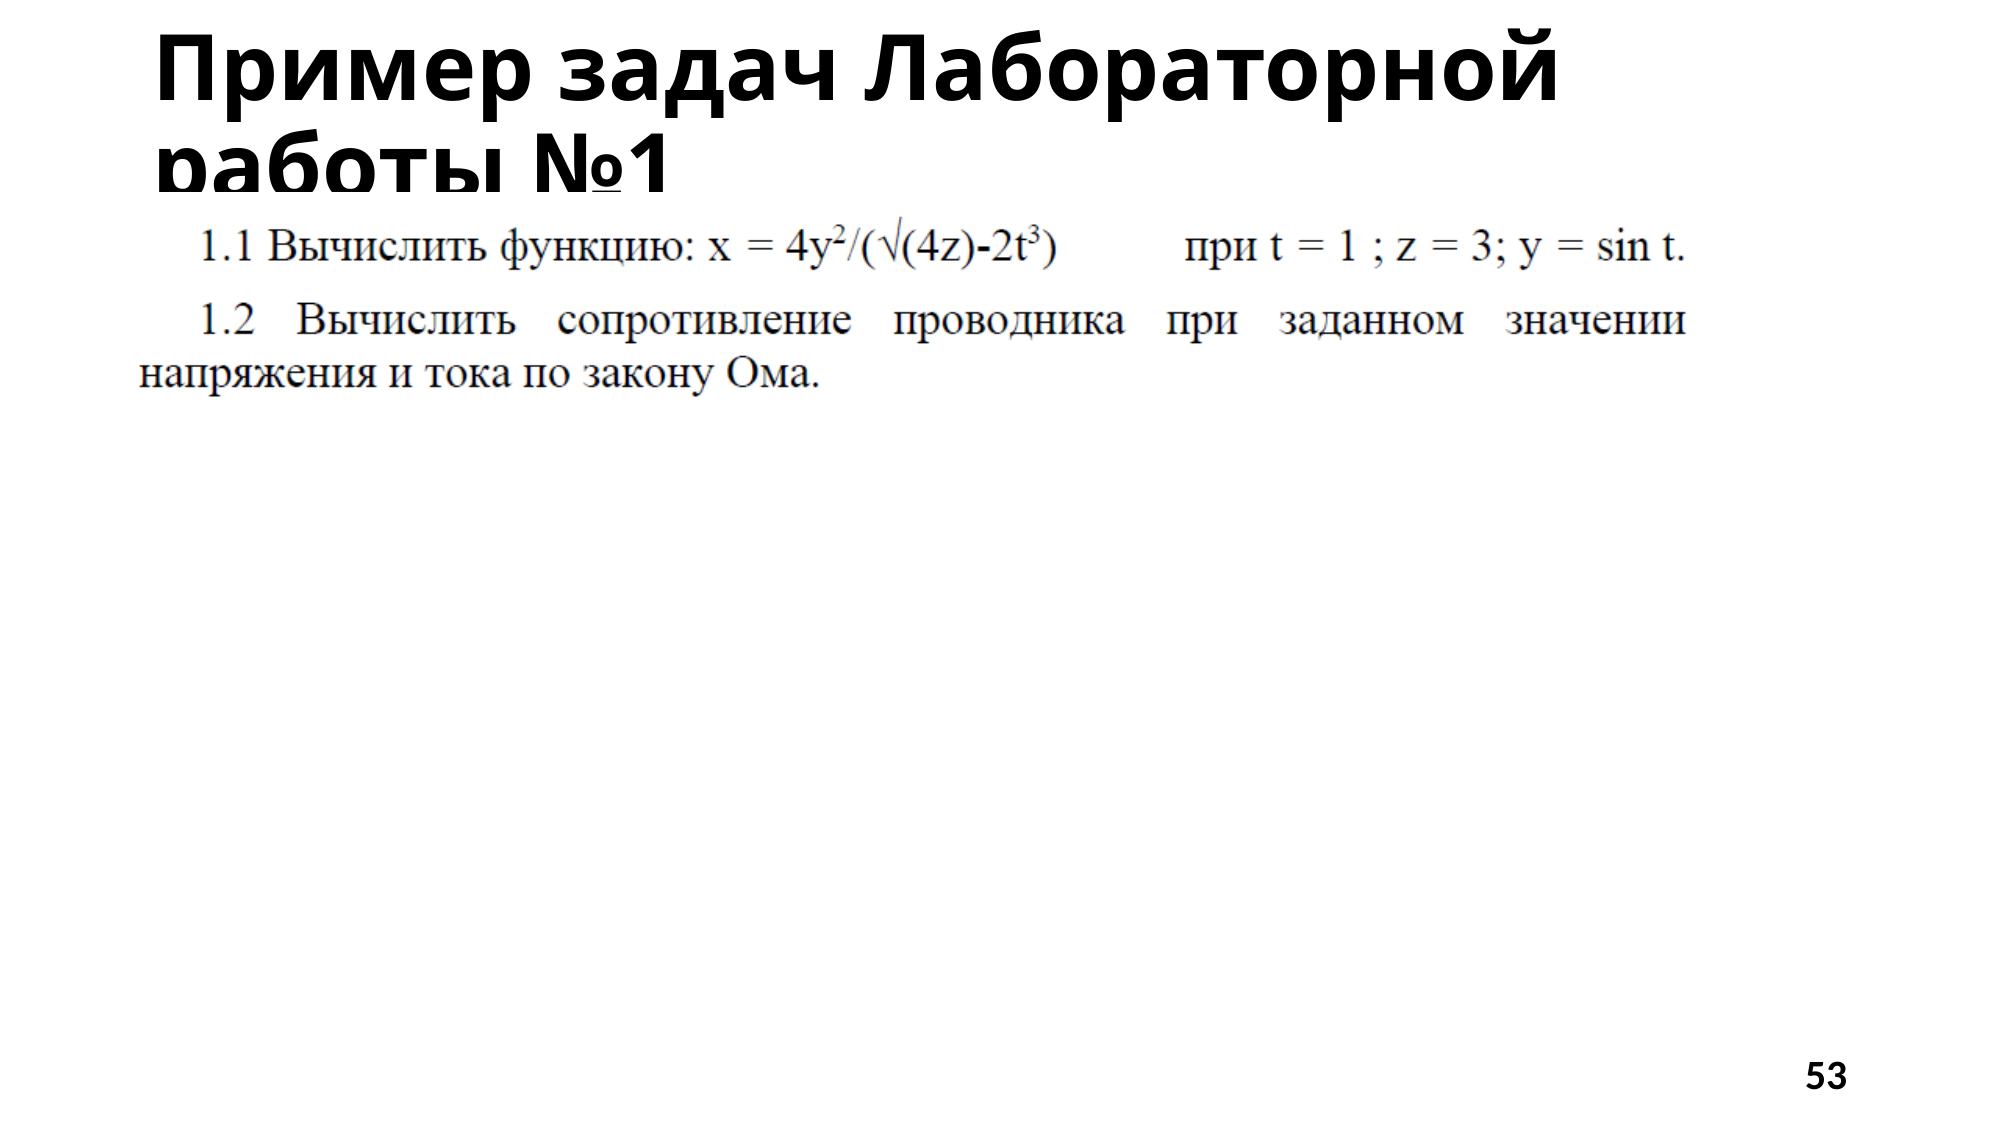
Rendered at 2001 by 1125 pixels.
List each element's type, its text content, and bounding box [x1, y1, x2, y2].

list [43, 192, 1756, 404]
title Пример задач Лабораторной работы №1 [137, 59, 1863, 181]
slide_number 53 [1412, 1042, 1863, 1103]
